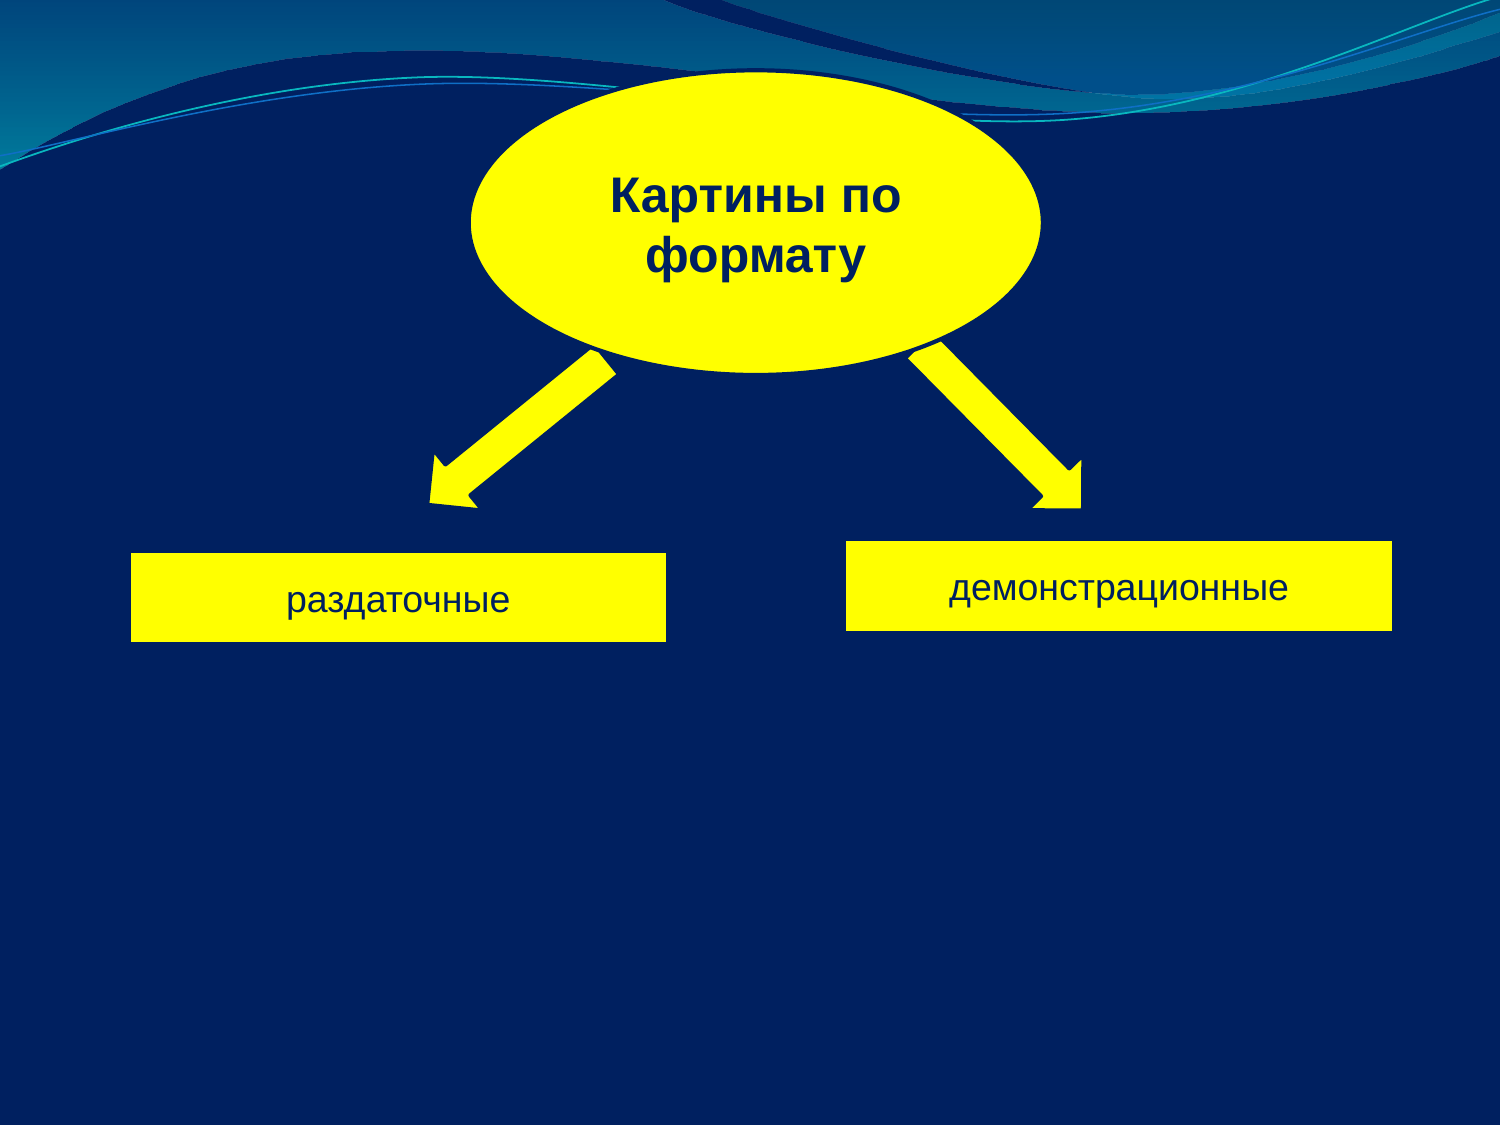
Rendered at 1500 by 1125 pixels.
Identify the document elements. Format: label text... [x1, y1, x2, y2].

text_box раздаточные [127, 549, 670, 647]
text_box [902, 340, 1086, 513]
text_box Картины по формату [466, 68, 1046, 378]
text_box [425, 348, 622, 513]
text_box демонстрационные [842, 537, 1397, 635]
